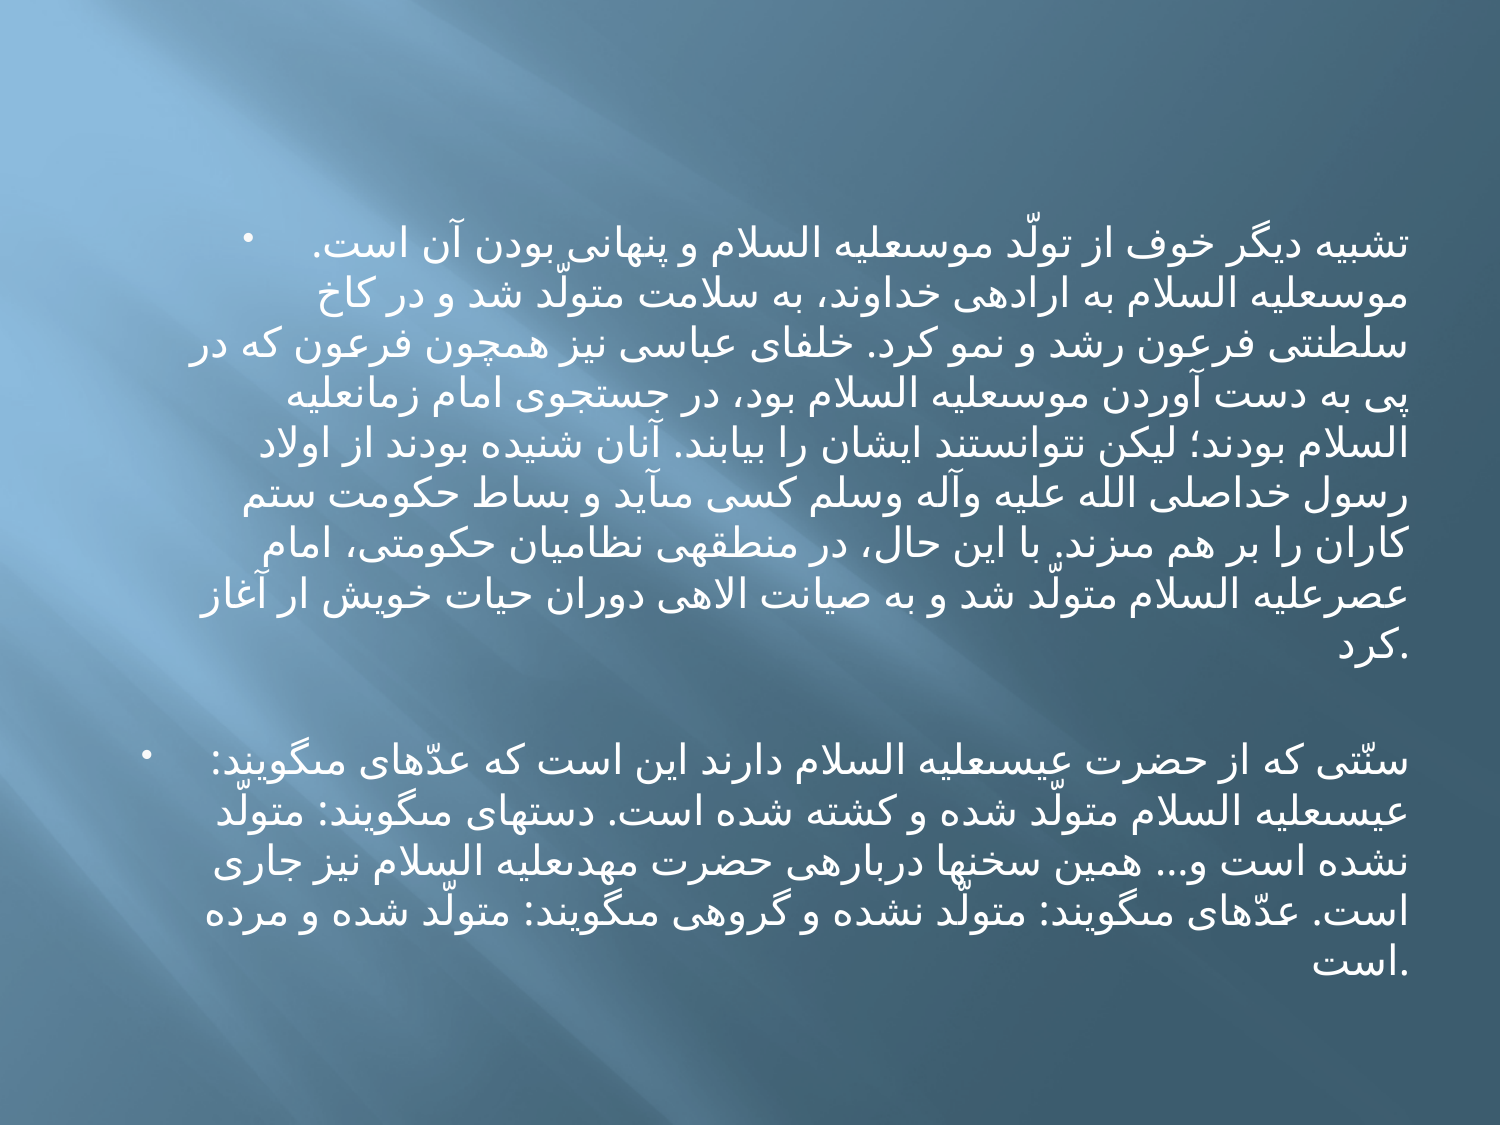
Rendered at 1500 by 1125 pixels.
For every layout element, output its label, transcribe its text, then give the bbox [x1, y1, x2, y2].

list تشبيه ديگر خوف از تولّد موسى‏عليه السلام و پنهانى بودن آن است. موسى‏عليه السلام به اراده‏ى خداوند، به سلامت متولّد شد و در کاخ سلطنتى فرعون رشد و نمو کرد. خلفاى عباسى نيز همچون فرعون که در پى به دست آوردن موسى‏عليه السلام بود، در جستجوى امام زمان‏عليه السلام بودند؛ ليکن نتوانستند ايشان را بيابند. آنان شنيده بودند از اولاد رسول خداصلى الله عليه وآله وسلم کسى مى‏آيد و بساط حکومت ستم کاران را بر هم مى‏زند. با اين حال، در منطقه‏ى نظاميان حکومتى، امام عصرعليه السلام متولّد شد و به صيانت الاهى دوران حيات خويش ار آغاز کرد. سنّتى که از حضرت عيسى‏عليه السلام دارند اين است که عدّه‏اى مى‏گويند: عيسى‏عليه السلام متولّد شده و کشته شده است. دسته‏اى مى‏گويند: متولّد نشده است و... همين سخن‏ها درباره‏ى حضرت مهدى‏عليه السلام نيز جارى است. عدّه‏اى مى‏گويند: متولّد نشده و گروهى مى‏گويند: متولّد شده و مرده است. [75, 149, 1425, 1035]
